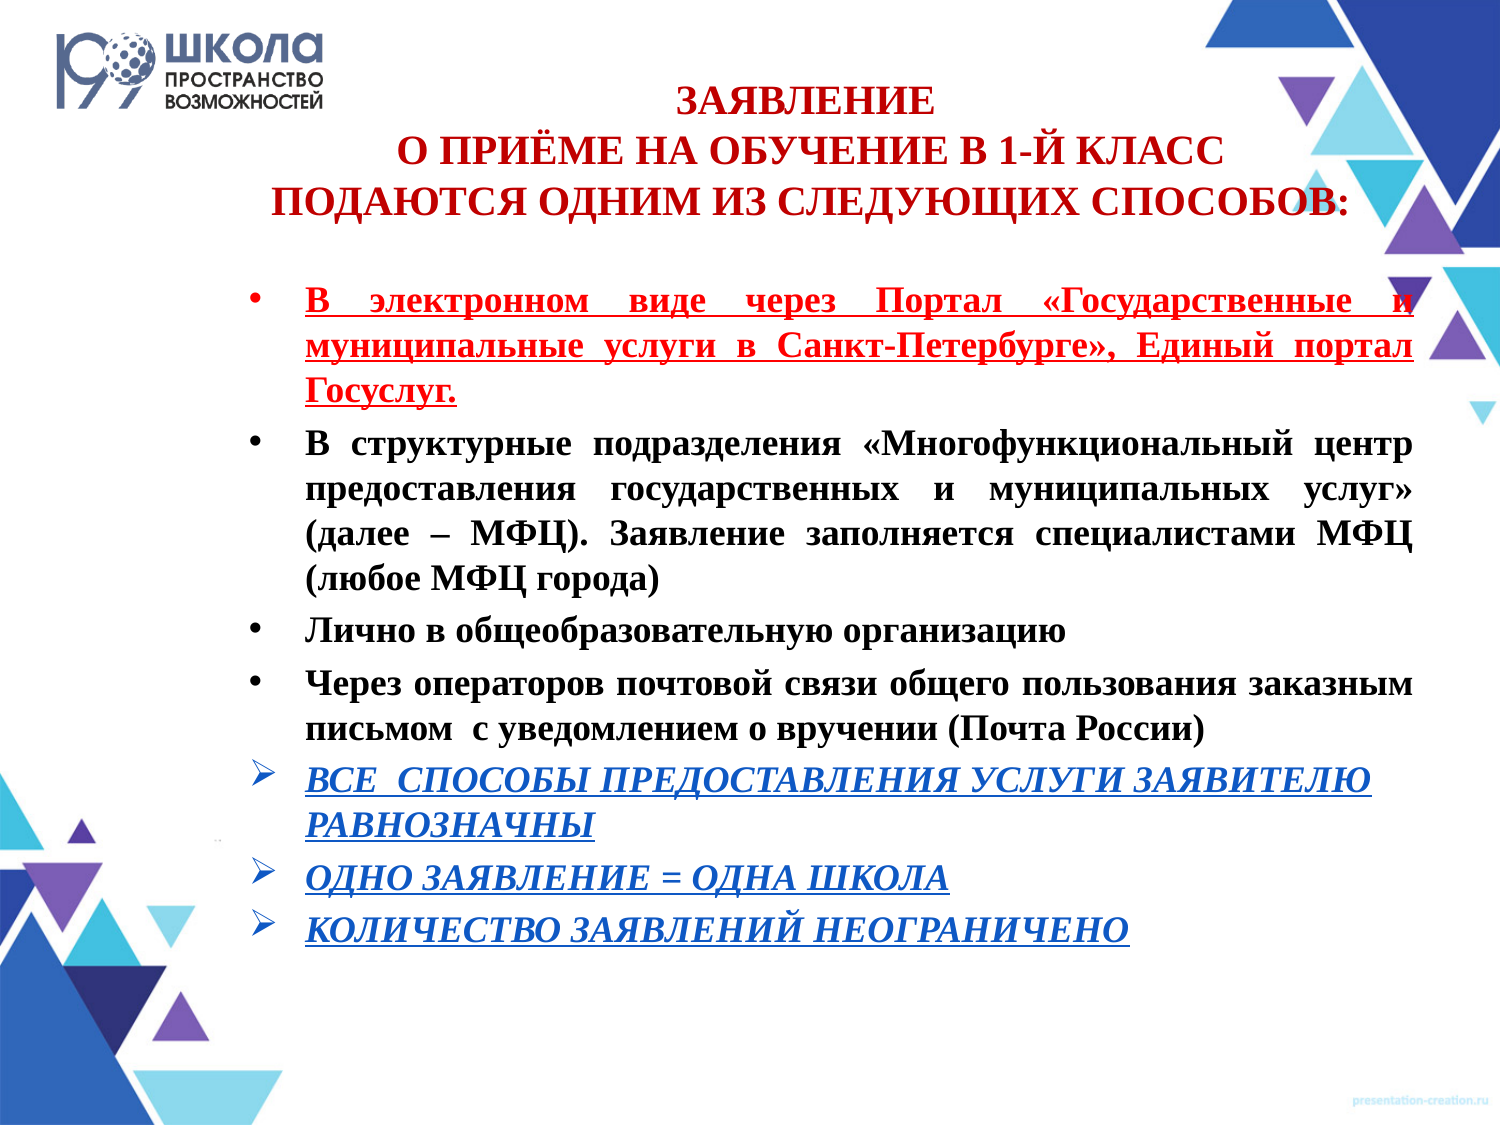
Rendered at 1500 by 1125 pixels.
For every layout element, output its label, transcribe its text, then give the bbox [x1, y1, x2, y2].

picture [0, 0, 1500, 1125]
title ЗАЯВЛЕНИЕ о приёме на обучение В 1-й КЛАСС подаются одним из следующих способов: [233, 32, 1389, 222]
list В электронном виде через Портал «Государственные и муниципальные услуги в Санкт-Петербурге», Единый портал Госуслуг. В структурные подразделения «Многофункциональный центр предоставления государственных и муниципальных услуг» (далее – МФЦ). Заявление заполняется специалистами МФЦ (любое МФЦ города) Лично в общеобразовательную организацию Через операторов почтовой связи общего пользования заказным письмом с уведомлением о вручении (Почта России) ВСЕ СПОСОБЫ ПРЕДОСТАВЛЕНИЯ УСЛУГИ ЗАЯВИТЕЛЮ РАВНОЗНАЧНЫ ОДНО ЗАЯВЛЕНИЕ = ОДНА ШКОЛА КОЛИЧЕСТВО ЗАЯВЛЕНИЙ НЕОГРАНИЧЕНО [233, 222, 1430, 1106]
